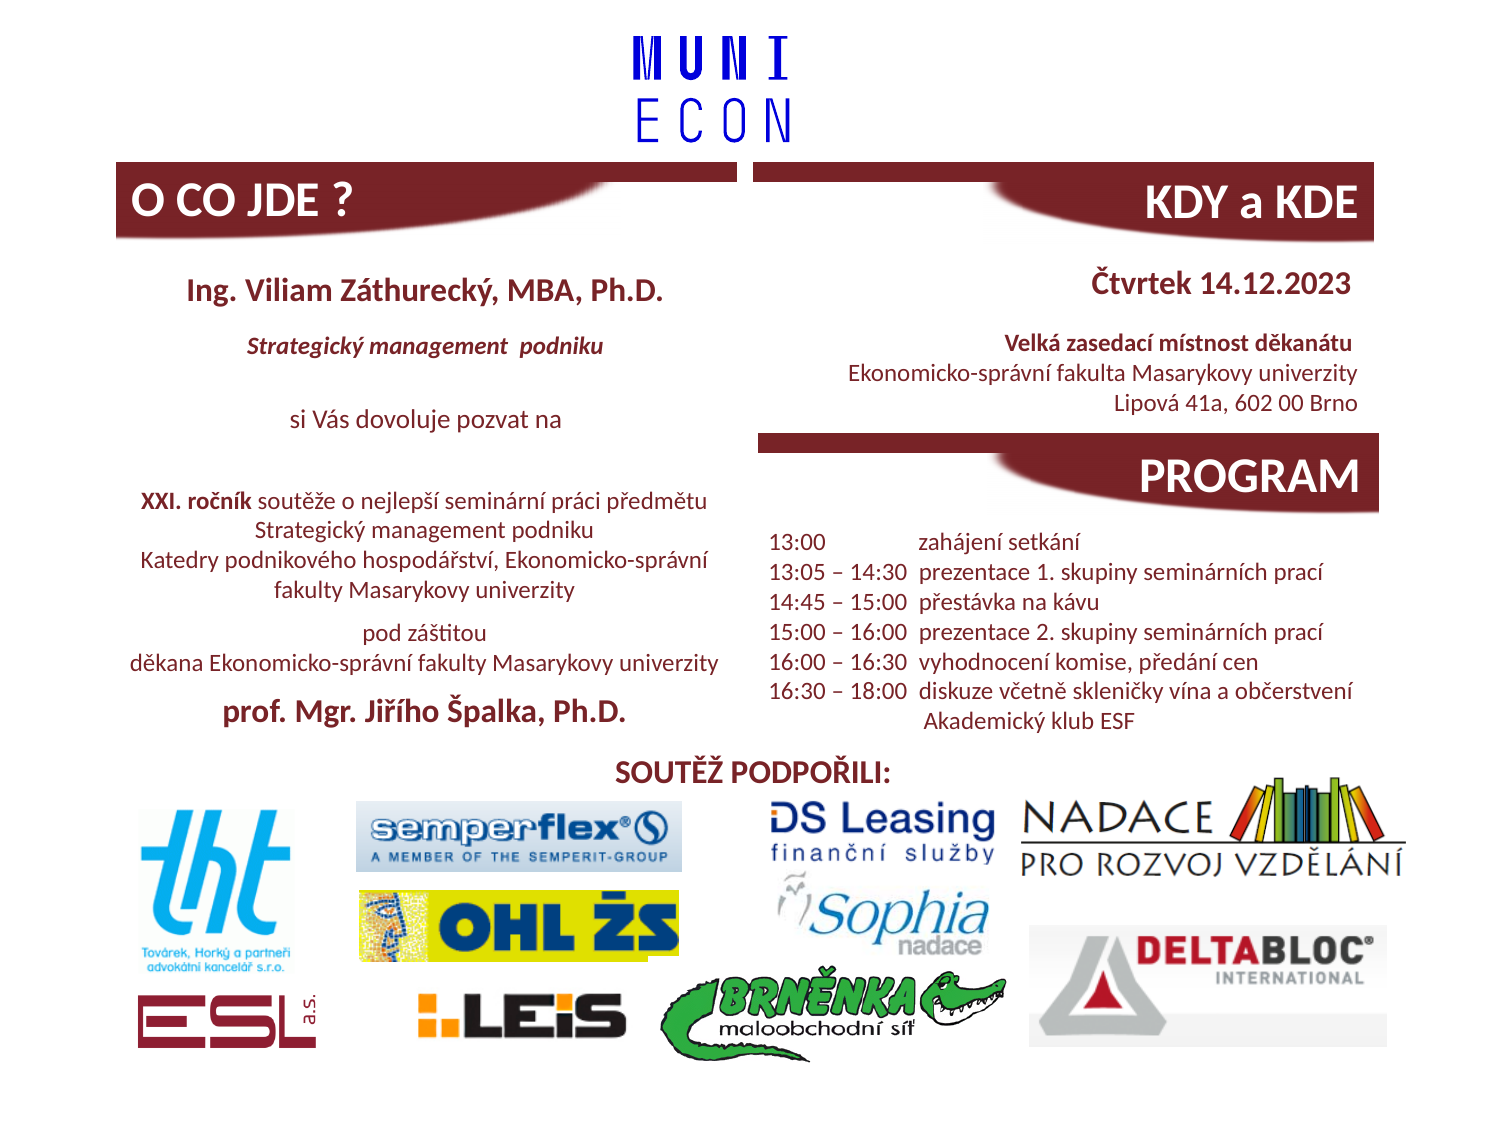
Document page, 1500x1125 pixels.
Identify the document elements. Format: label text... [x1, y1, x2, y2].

text_box Ing. Viliam Záthurecký, MBA, Ph.D. Strategický management podniku si Vás dovoluje pozvat na [113, 267, 739, 436]
text_box 13:00 zahájení setkání 13:05 – 14:30 prezentace 1. skupiny seminárních prací 14:45 – 15:00 přestávka na kávu 15:00 – 16:00 prezentace 2. skupiny seminárních prací 16:00 – 16:30 vyhodnocení komise, předání cen 16:30 – 18:00 diskuze včetně skleničky vína a občerstvení Akademický klub ESF [752, 507, 1376, 754]
text_box XXI. ročník soutěže o nejlepší seminární práci předmětu Strategický management podniku Katedry podnikového hospodářství, Ekonomicko-správní fakulty Masarykovy univerzity pod záštitou děkana Ekonomicko-správní fakulty Masarykovy univerzity prof. Mgr. Jiřího Špalka, Ph.D. [113, 436, 737, 777]
picture [356, 801, 682, 872]
picture [412, 987, 633, 1048]
picture [632, 36, 791, 143]
picture [1029, 924, 1388, 1048]
picture [1017, 774, 1408, 881]
text_box Soutěž podpořili: [265, 737, 1242, 803]
picture [757, 423, 1379, 516]
picture [134, 991, 319, 1052]
picture [116, 152, 737, 242]
picture [125, 798, 316, 989]
text_box Čtvrtek 14.12.2023 Velká zasedací místnost děkanátu Ekonomicko-správní fakulta Masarykovy univerzity Lipová 41a, 602 00 Brno [752, 241, 1376, 427]
picture [753, 151, 1374, 244]
picture [359, 796, 1018, 1074]
